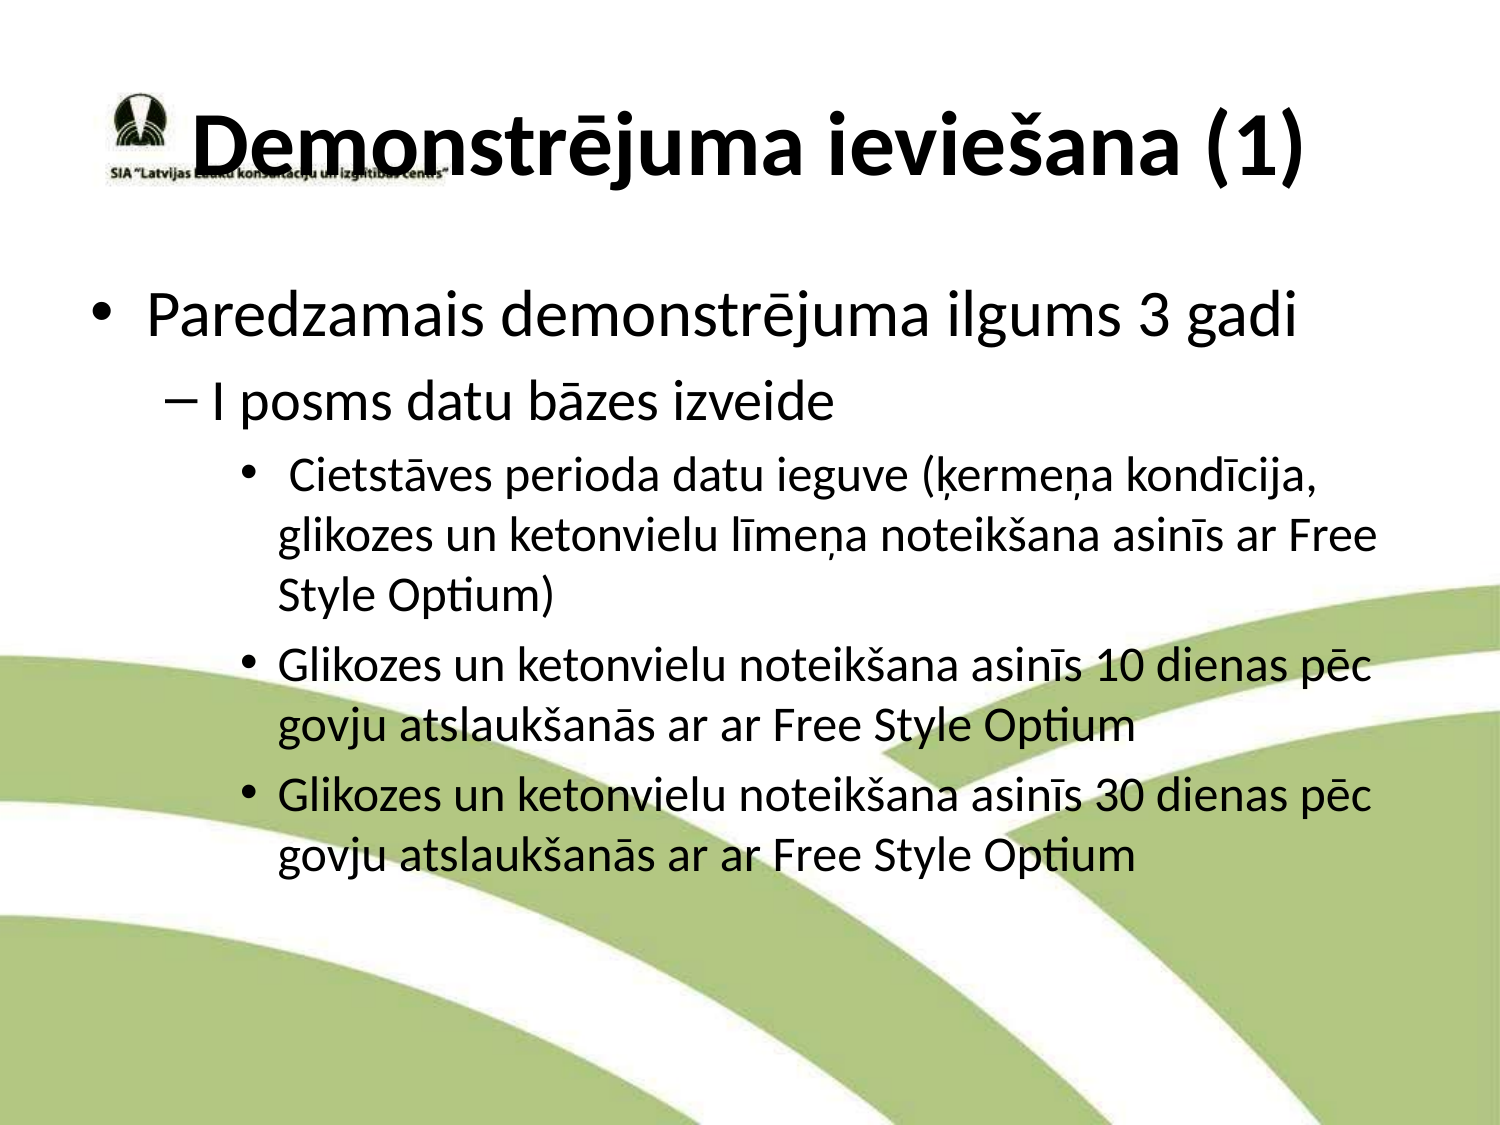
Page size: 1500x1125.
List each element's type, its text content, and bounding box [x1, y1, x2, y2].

title Demonstrējuma ieviešana (1) [75, 45, 1425, 233]
picture [0, 0, 1500, 1125]
list Paredzamais demonstrējuma ilgums 3 gadi I posms datu bāzes izveide Cietstāves perioda datu ieguve (ķermeņa kondīcija, glikozes un ketonvielu līmeņa noteikšana asinīs ar Free Style Optium) Glikozes un ketonvielu noteikšana asinīs 10 dienas pēc govju atslaukšanās ar ar Free Style Optium Glikozes un ketonvielu noteikšana asinīs 30 dienas pēc govju atslaukšanās ar ar Free Style Optium [75, 262, 1425, 1005]
